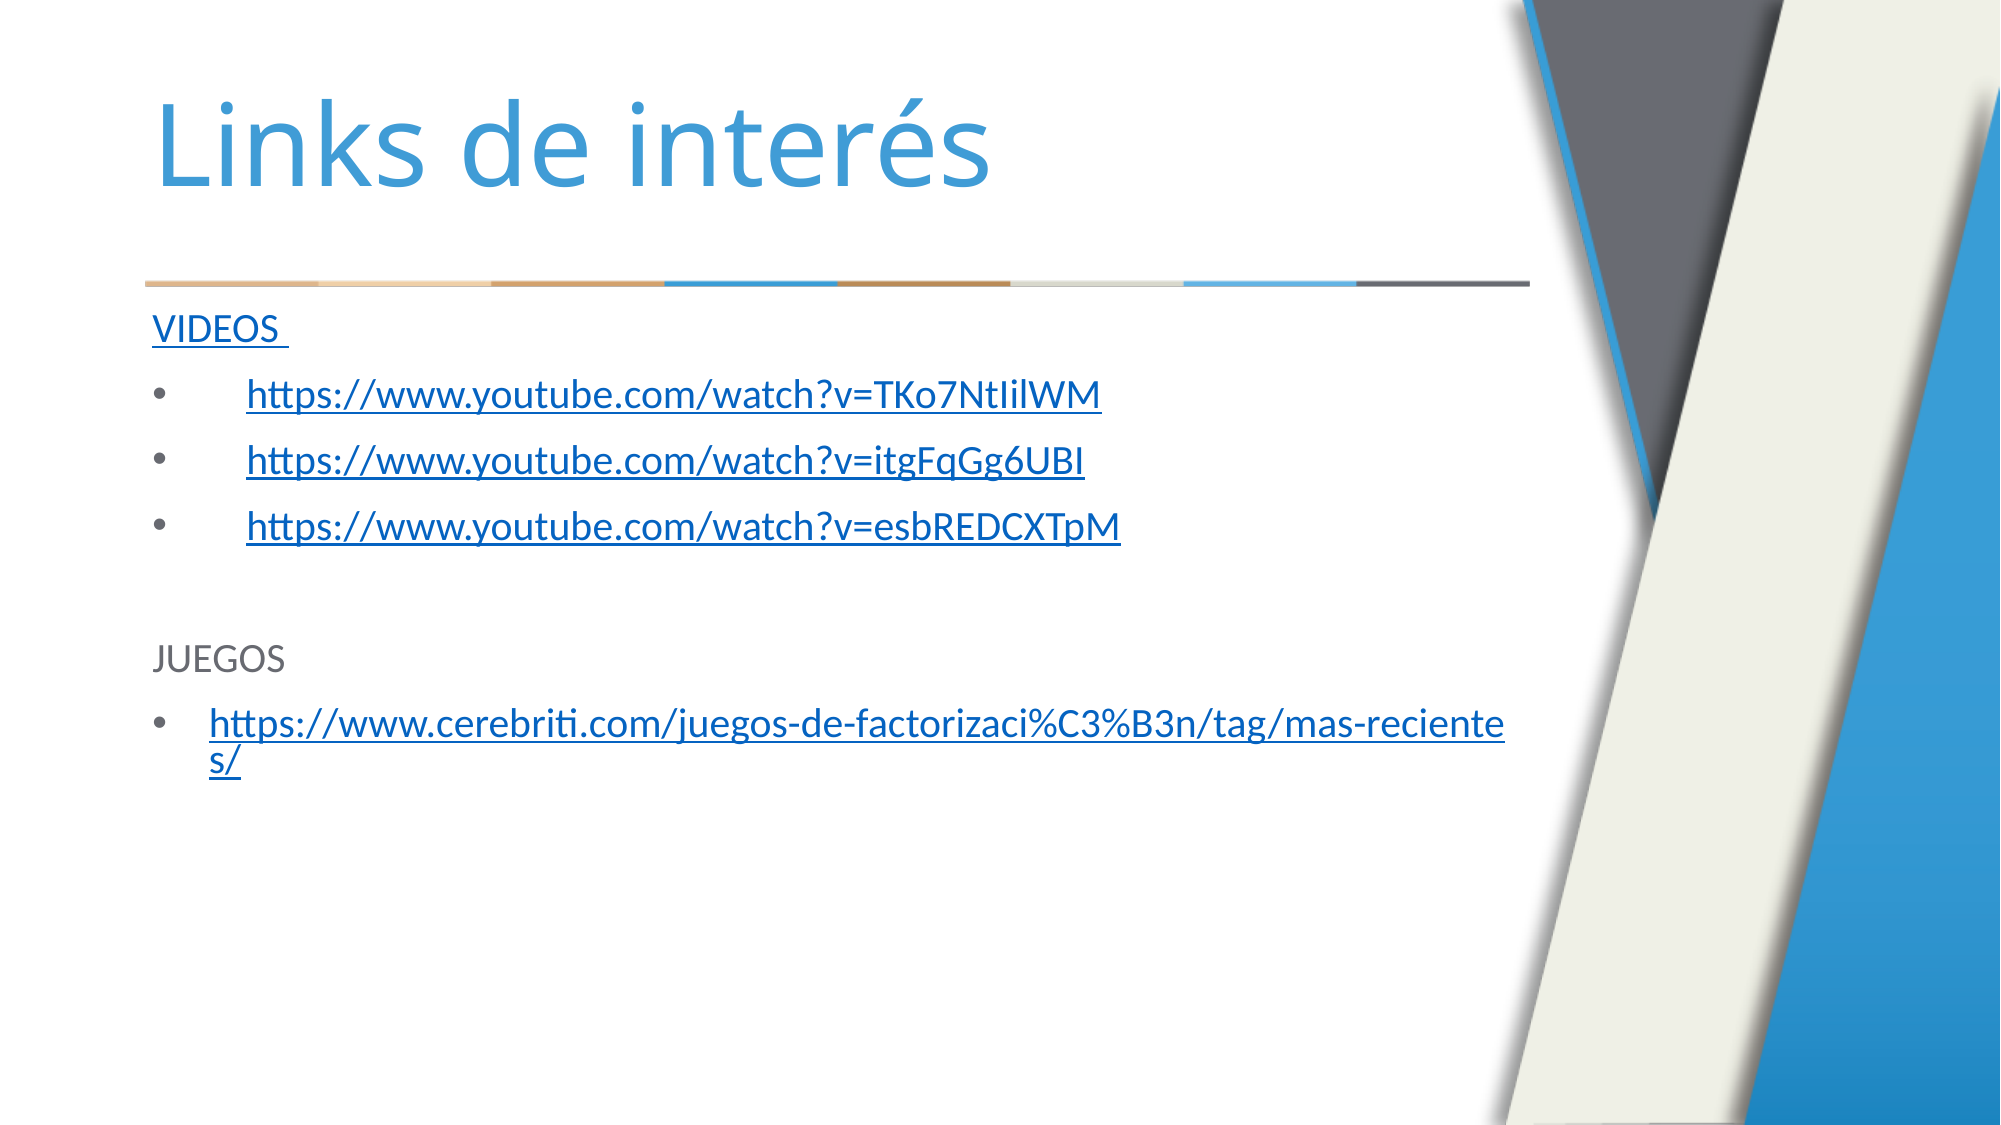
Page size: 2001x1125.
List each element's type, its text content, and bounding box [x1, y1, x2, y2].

picture [137, 0, 2000, 1125]
title Links de interés [137, 41, 1523, 259]
list VIDEOS https://www.youtube.com/watch?v=TKo7NtIilWM https://www.youtube.com/watch?v=itgFqGg6UBI https://www.youtube.com/watch?v=esbREDCXTpM JUEGOS https://www.cerebriti.com/juegos-de-factorizaci%C3%B3n/tag/mas-recientes/ [137, 299, 1523, 1014]
